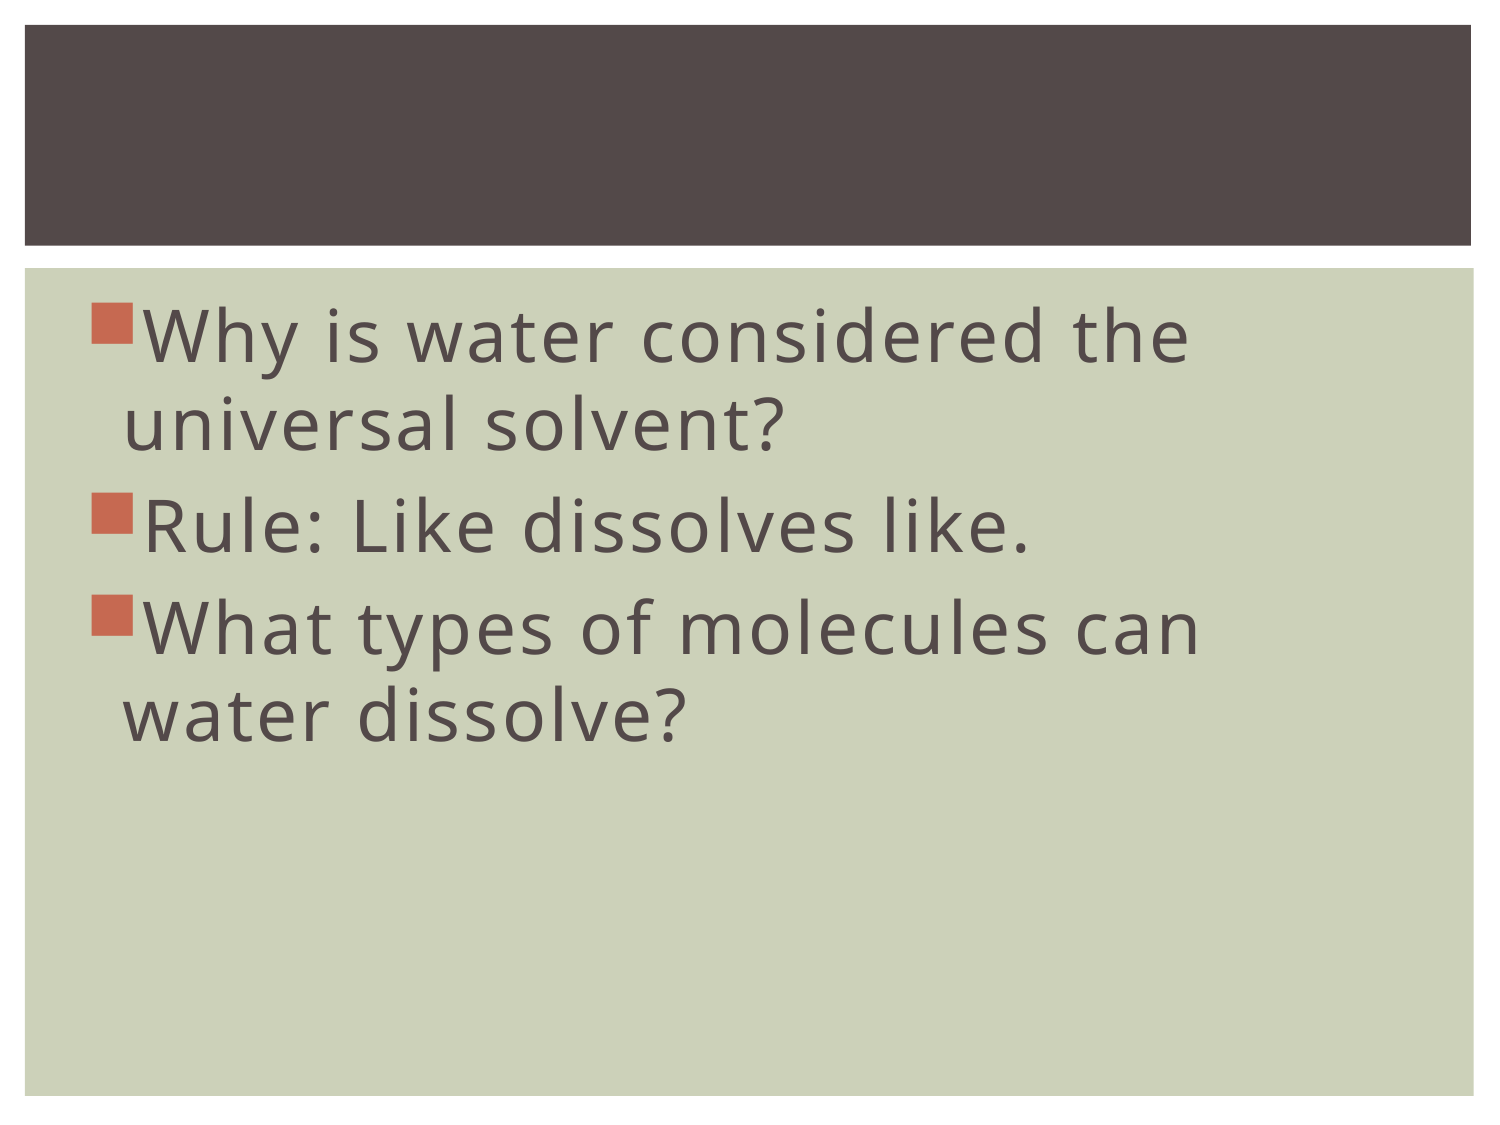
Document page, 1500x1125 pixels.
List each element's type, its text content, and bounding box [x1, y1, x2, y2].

list Why is water considered the universal solvent? Rule: Like dissolves like. What types of molecules can water dissolve? [62, 281, 1442, 1005]
